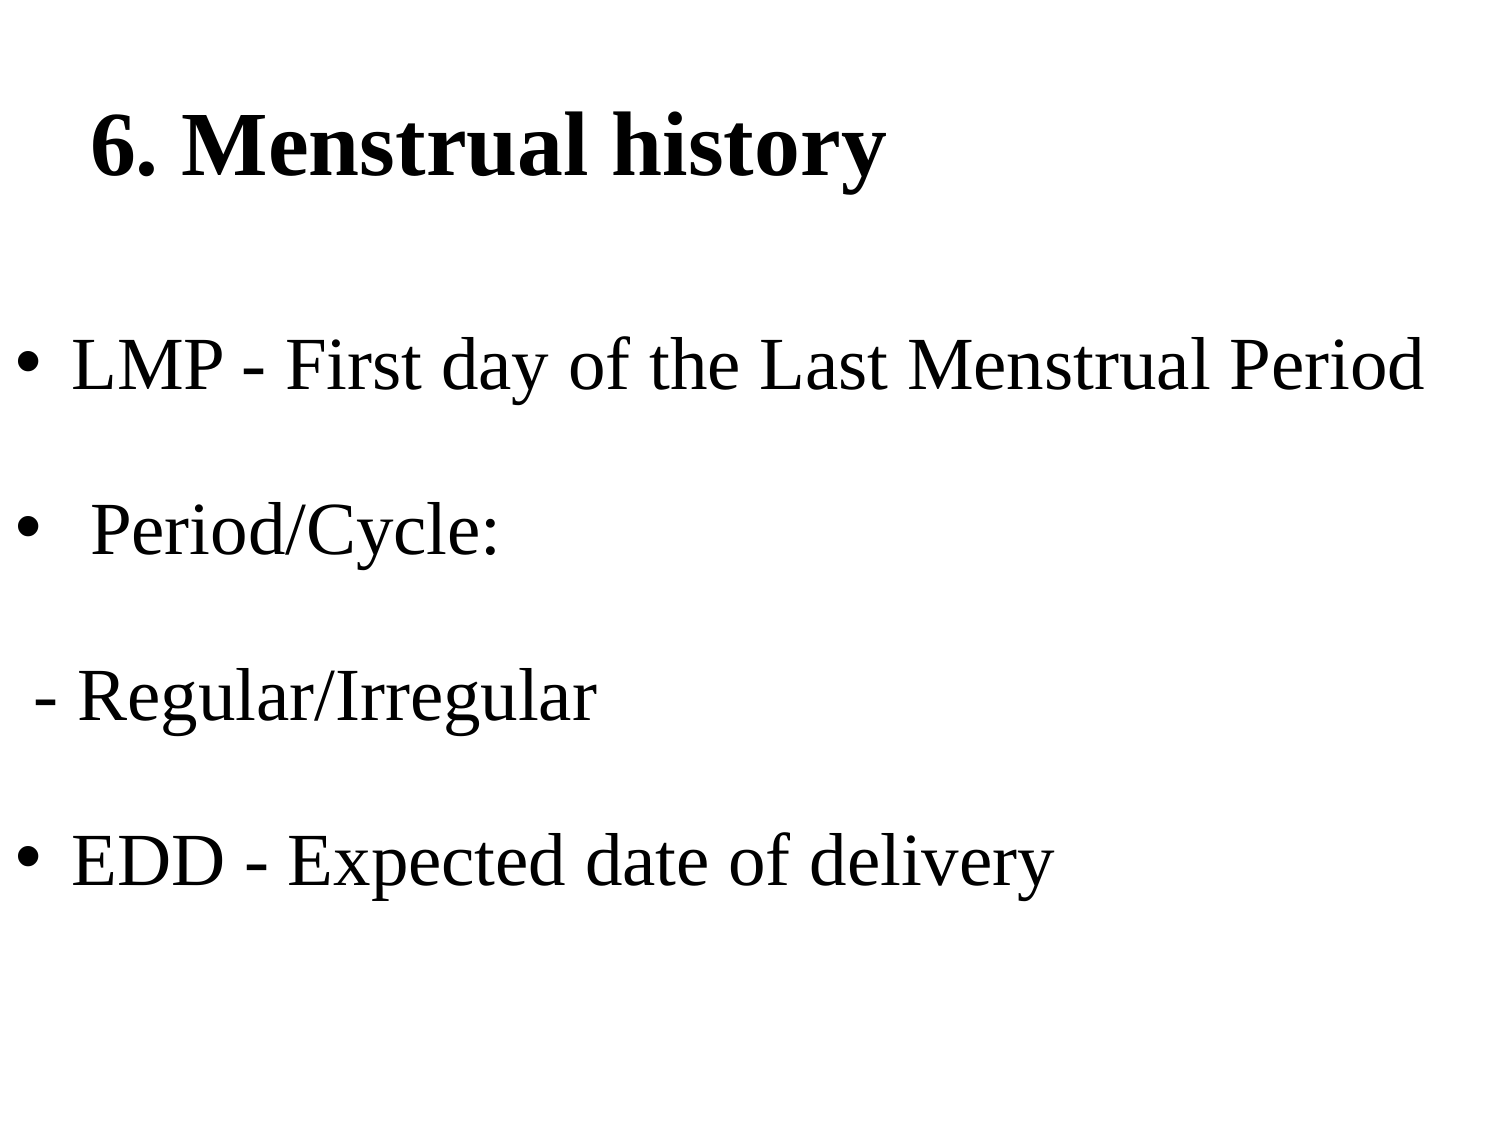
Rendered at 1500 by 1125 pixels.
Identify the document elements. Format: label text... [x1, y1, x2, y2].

title 6. Menstrual history [75, 45, 1425, 233]
list LMP - First day of the Last Menstrual Period Period/Cycle: - Regular/Irregular EDD - Expected date of delivery [0, 262, 1500, 1005]
